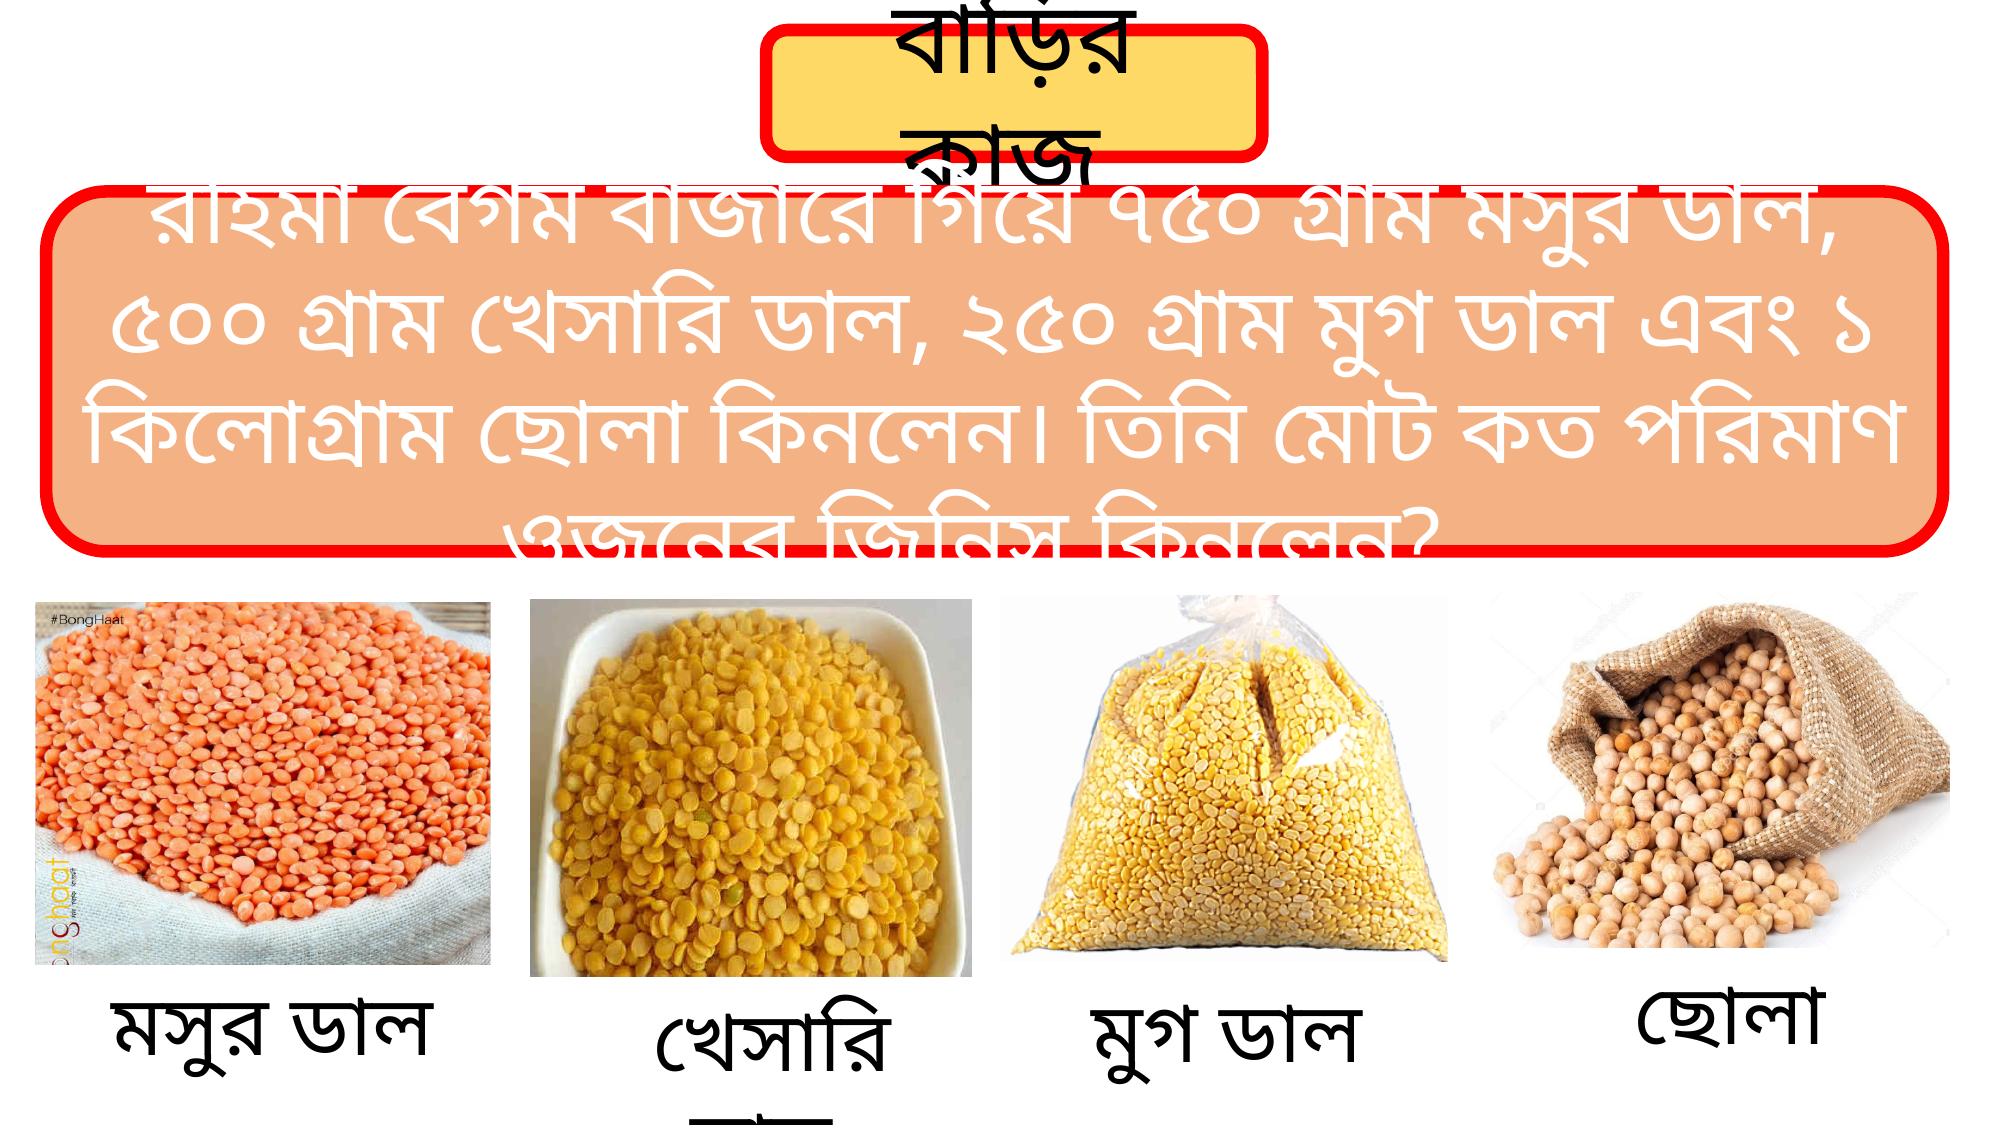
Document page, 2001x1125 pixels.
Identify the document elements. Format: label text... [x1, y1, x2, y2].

picture [1490, 592, 1950, 948]
text_box মসুর ডাল [87, 965, 479, 1080]
text_box মুগ ডাল [1042, 972, 1434, 1087]
text_box ছোলা [1545, 954, 1937, 1070]
picture [530, 599, 972, 977]
picture [35, 602, 491, 965]
text_box রহিমা বেগম বাজারে গিয়ে ৭৫০ গ্রাম মসুর ডাল, ৫০০ গ্রাম খেসারি ডাল, ২৫০ গ্রাম মুগ ডাল এবং ১ কিলোগ্রাম ছোলা কিনলেন। তিনি মোট কত পরিমাণ ওজনের জিনিস কিনলেন? [45, 190, 1945, 553]
text_box বাড়ির কাজ [765, 28, 1264, 158]
picture [999, 595, 1448, 962]
text_box খেসারি ডাল [576, 980, 968, 1125]
